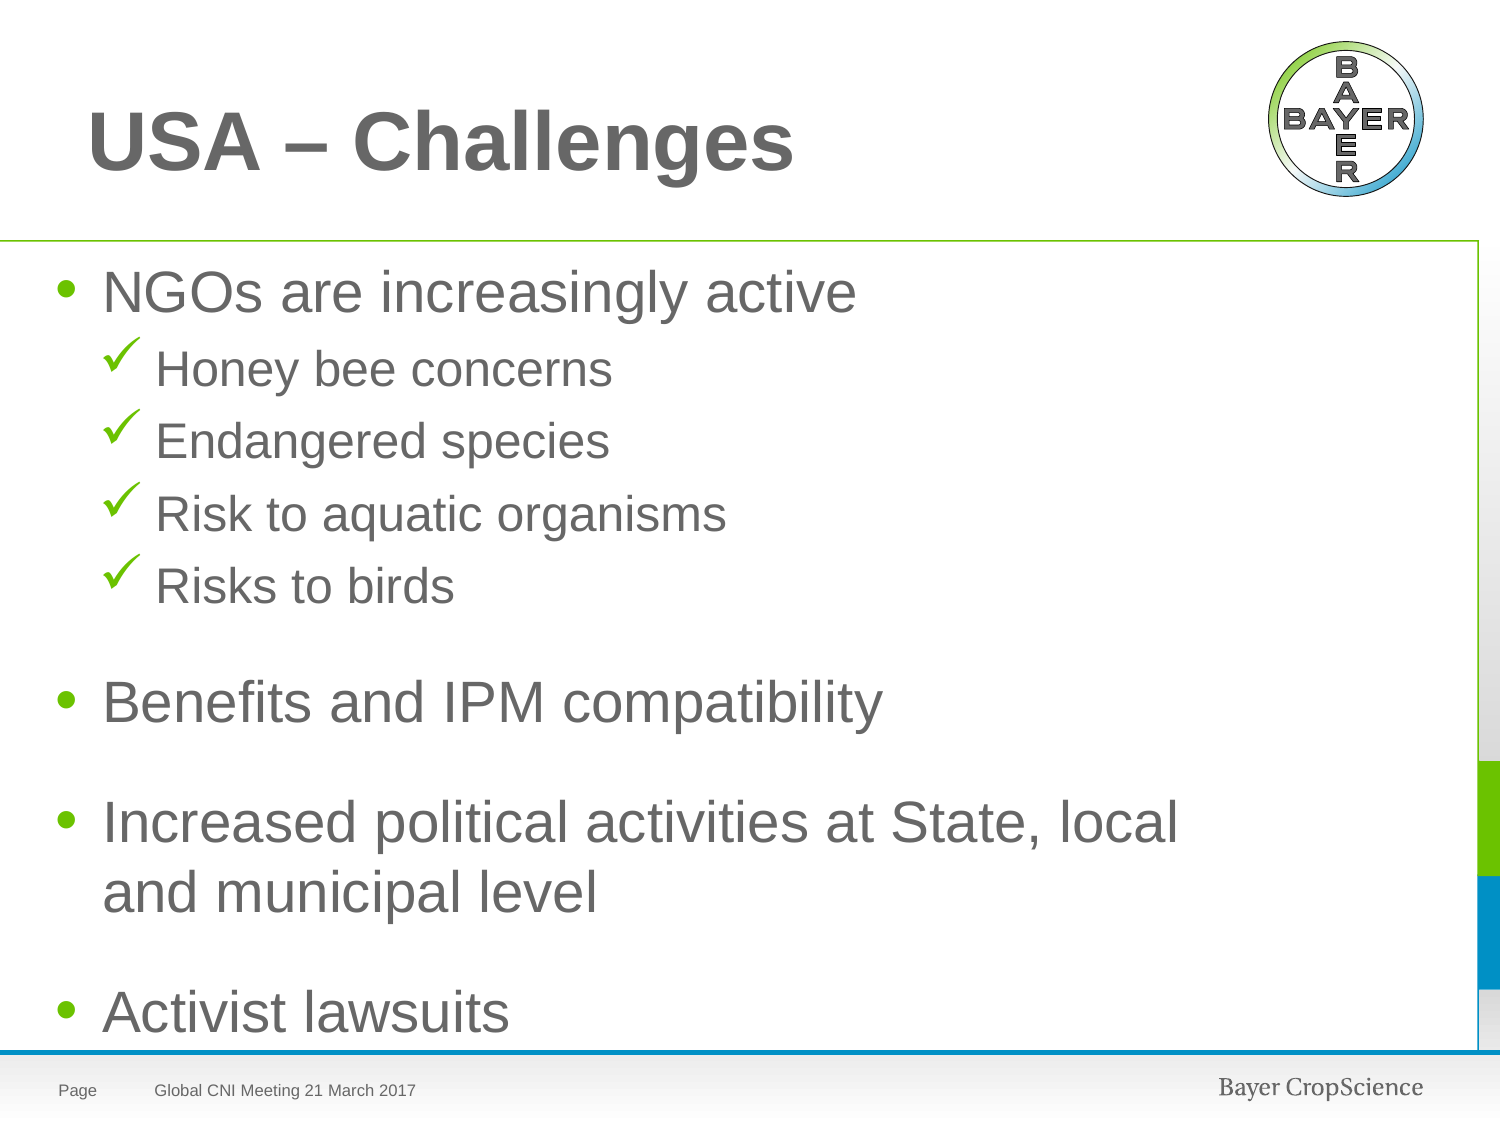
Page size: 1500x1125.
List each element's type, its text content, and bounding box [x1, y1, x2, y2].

list NGOs are increasingly active Honey bee concerns Endangered species Risk to aquatic organisms Risks to birds Benefits and IPM compatibility Increased political activities at State, local and municipal level Activist lawsuits [55, 253, 1288, 1025]
subtitle USA – Challenges [87, 87, 1292, 189]
slide_number Page [58, 1053, 153, 1125]
footer Global CNI Meeting 21 March 2017 [154, 1053, 1149, 1125]
